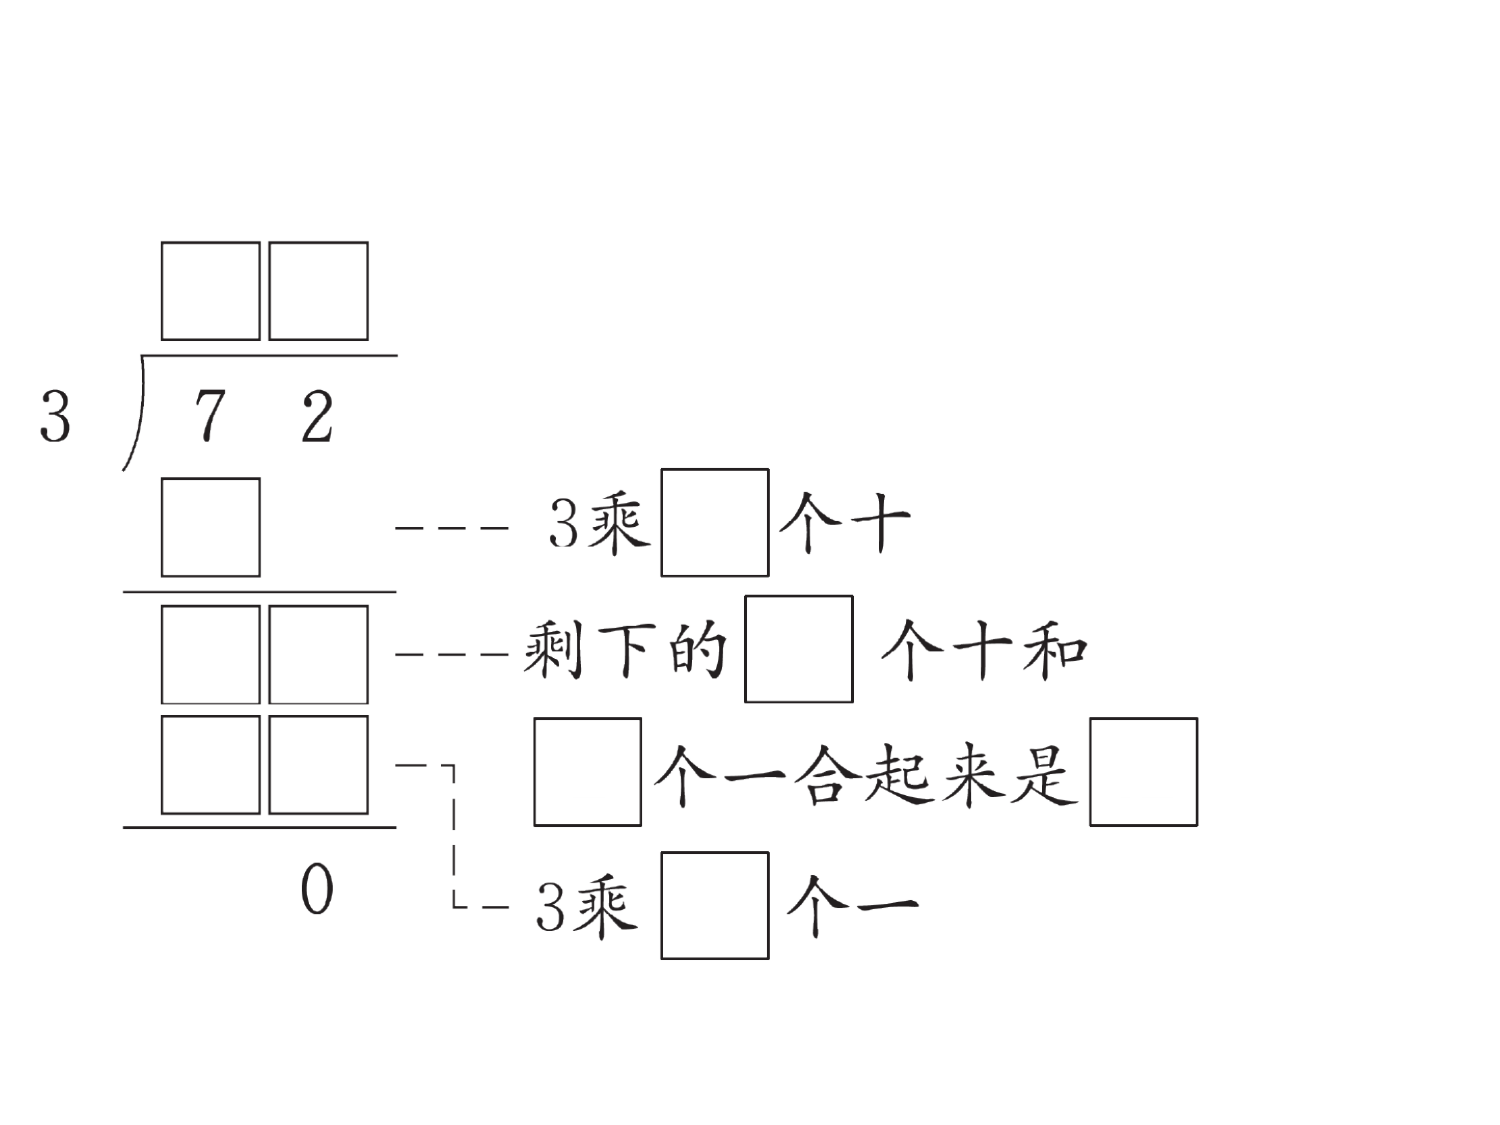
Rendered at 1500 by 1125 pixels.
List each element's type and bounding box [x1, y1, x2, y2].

picture [35, 177, 1453, 1011]
